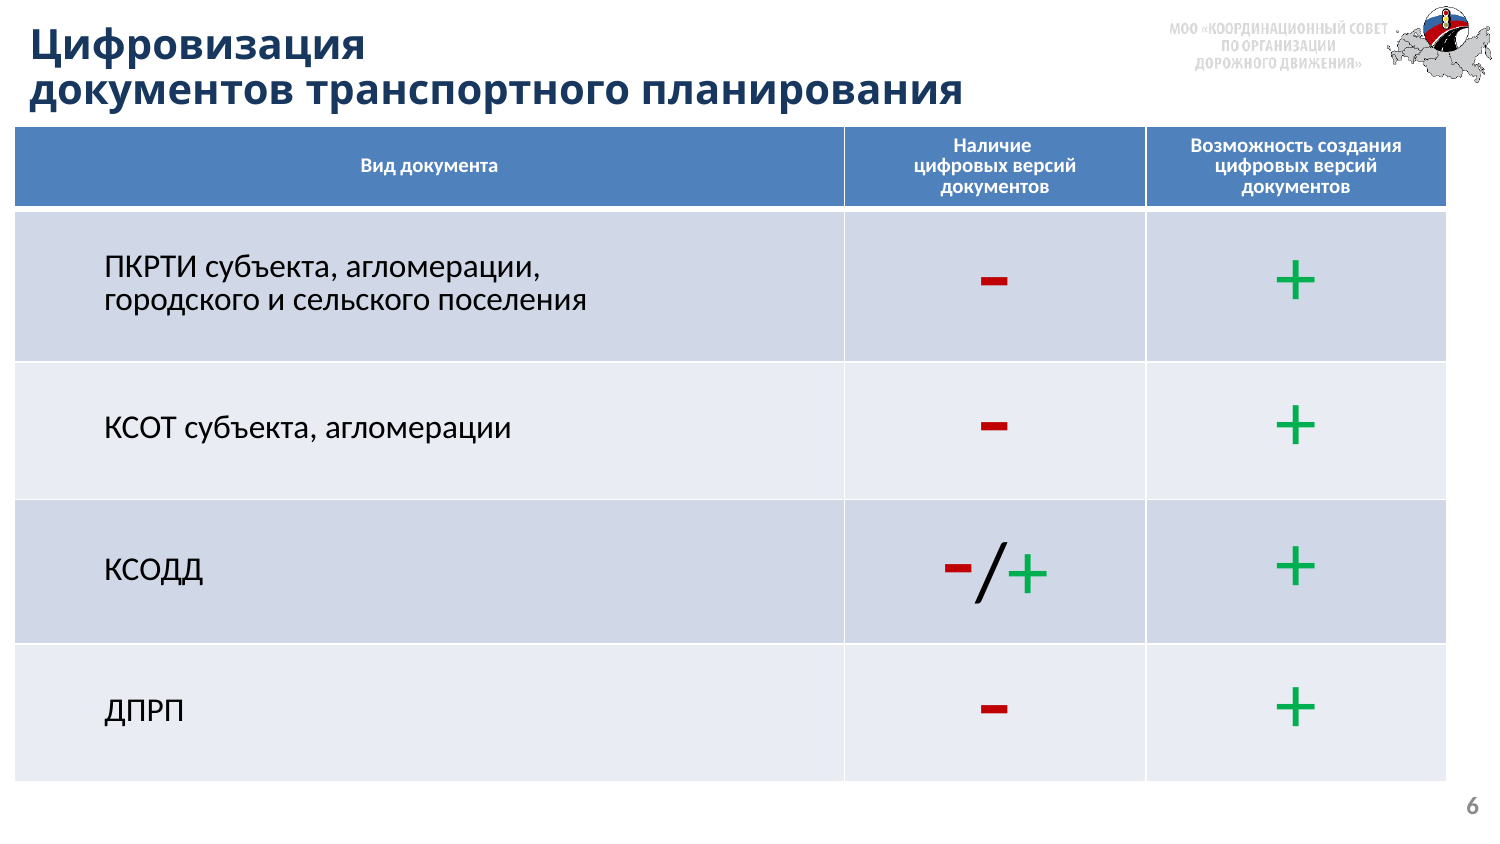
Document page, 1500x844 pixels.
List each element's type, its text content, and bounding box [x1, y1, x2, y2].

picture [1382, 3, 1495, 87]
table_cell - [845, 363, 1145, 499]
table_cell + [1147, 212, 1446, 361]
table_cell - [845, 645, 1145, 781]
table_cell ДПРП [15, 645, 844, 781]
table_cell + [1147, 363, 1446, 499]
table_header Вид документа [15, 127, 844, 206]
text_box Цифровизация документов транспортного планирования [14, 16, 1270, 96]
table_cell КСОДД [15, 500, 844, 643]
table_cell + [1147, 645, 1446, 781]
table_cell ПКРТИ субъекта, агломерации, городского и сельского поселения [15, 212, 844, 361]
table_cell -/+ [845, 500, 1145, 643]
slide_number 6 [1144, 782, 1495, 827]
table_header Возможность создания цифровых версий документов [1147, 127, 1446, 206]
table_cell + [1147, 500, 1446, 643]
table_header Наличие цифровых версий документов [845, 127, 1145, 206]
table_cell КСОТ субъекта, агломерации [15, 363, 844, 499]
table_cell - [845, 212, 1145, 361]
